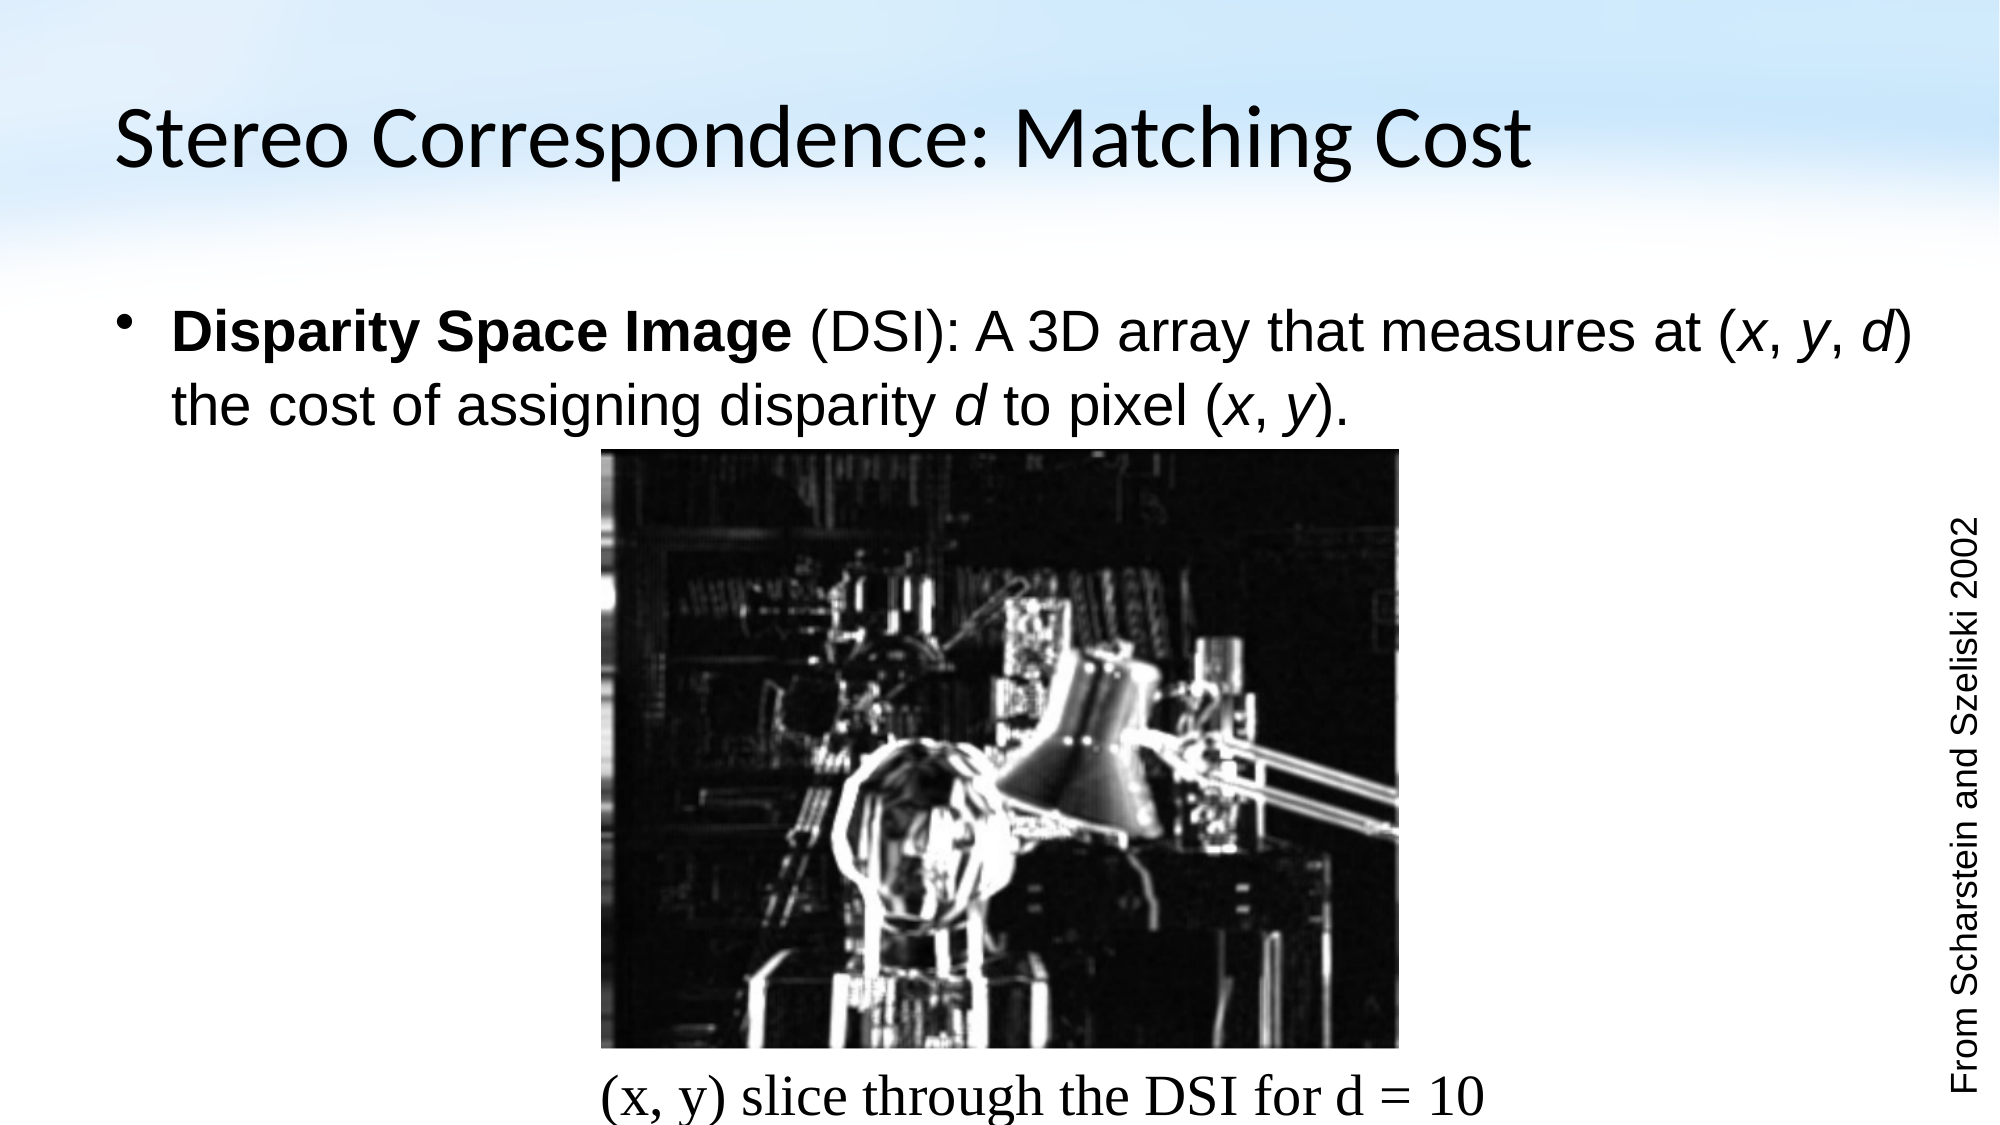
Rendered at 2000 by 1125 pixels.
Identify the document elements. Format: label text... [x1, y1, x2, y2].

list Disparity Space Image (DSI): A 3D array that measures at (x, y, d) the cost of assigning disparity d to pixel (x, y). [99, 282, 1981, 1026]
text_box From Scharstein and Szeliski 2002 [1931, 501, 1992, 1110]
picture [0, 0, 2000, 1125]
text_box (x, y) slice through the DSI for d = 10 [537, 1050, 1550, 1125]
title Stereo Correspondence: Matching Cost [99, 37, 1963, 226]
